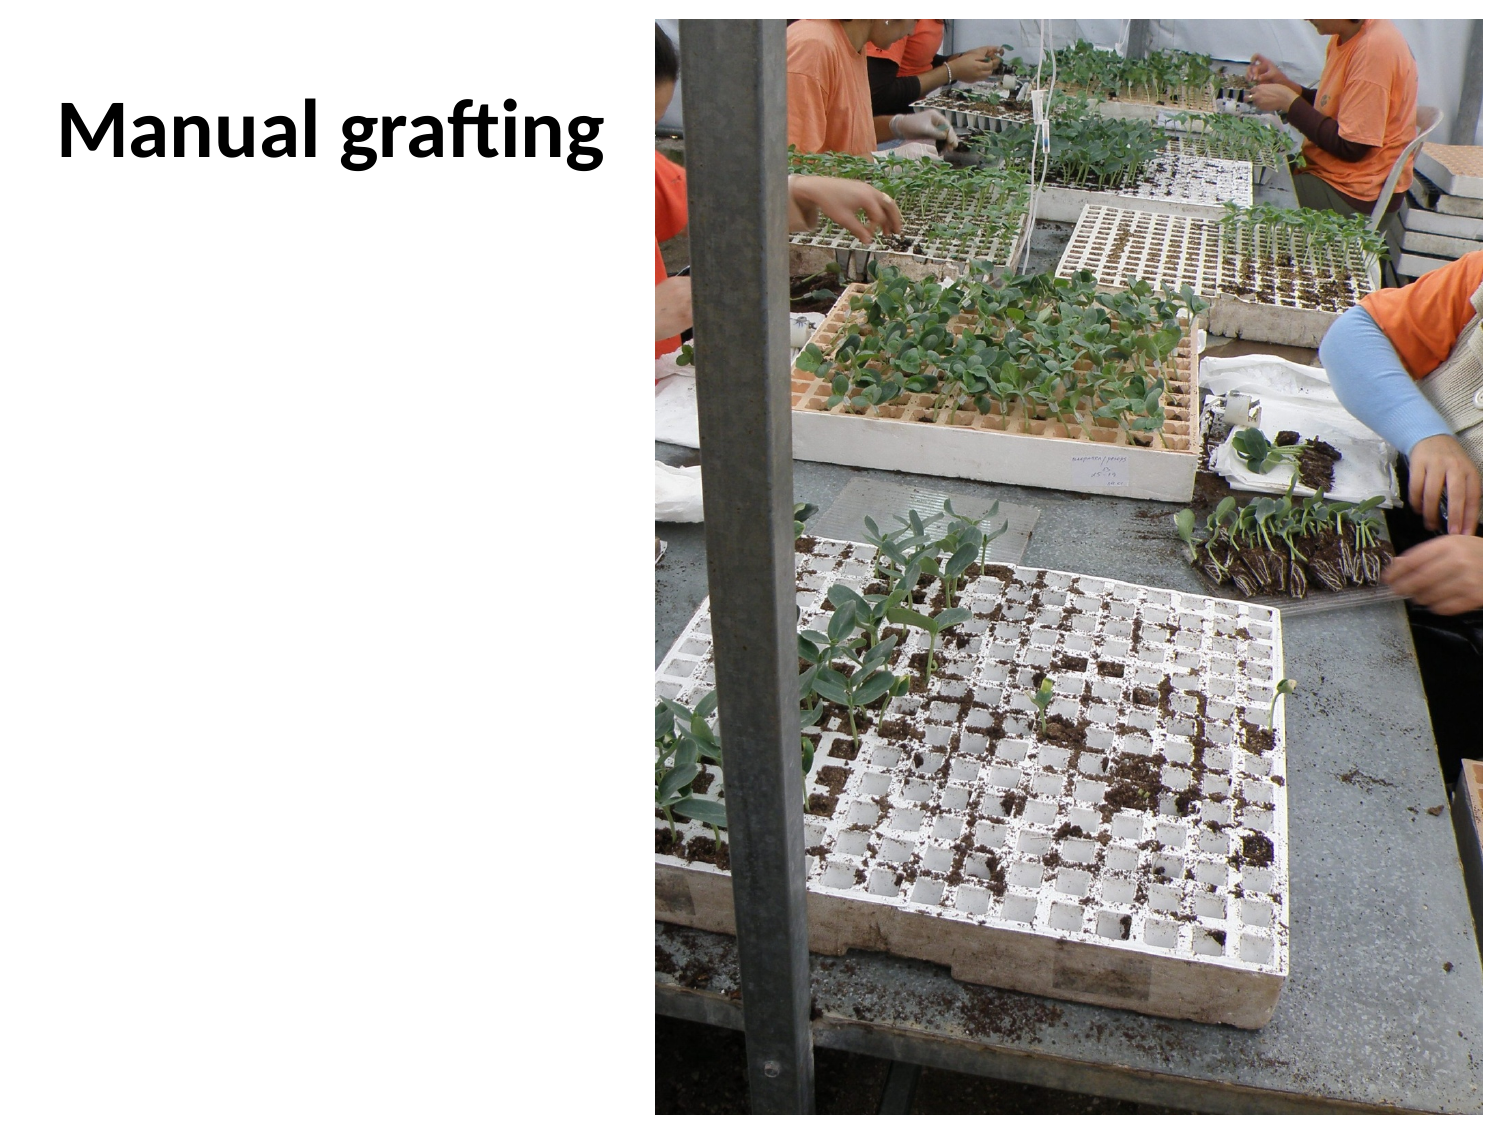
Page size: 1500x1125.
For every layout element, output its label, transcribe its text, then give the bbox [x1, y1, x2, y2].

picture [655, 18, 1483, 1116]
text_box Manual grafting [41, 66, 632, 182]
